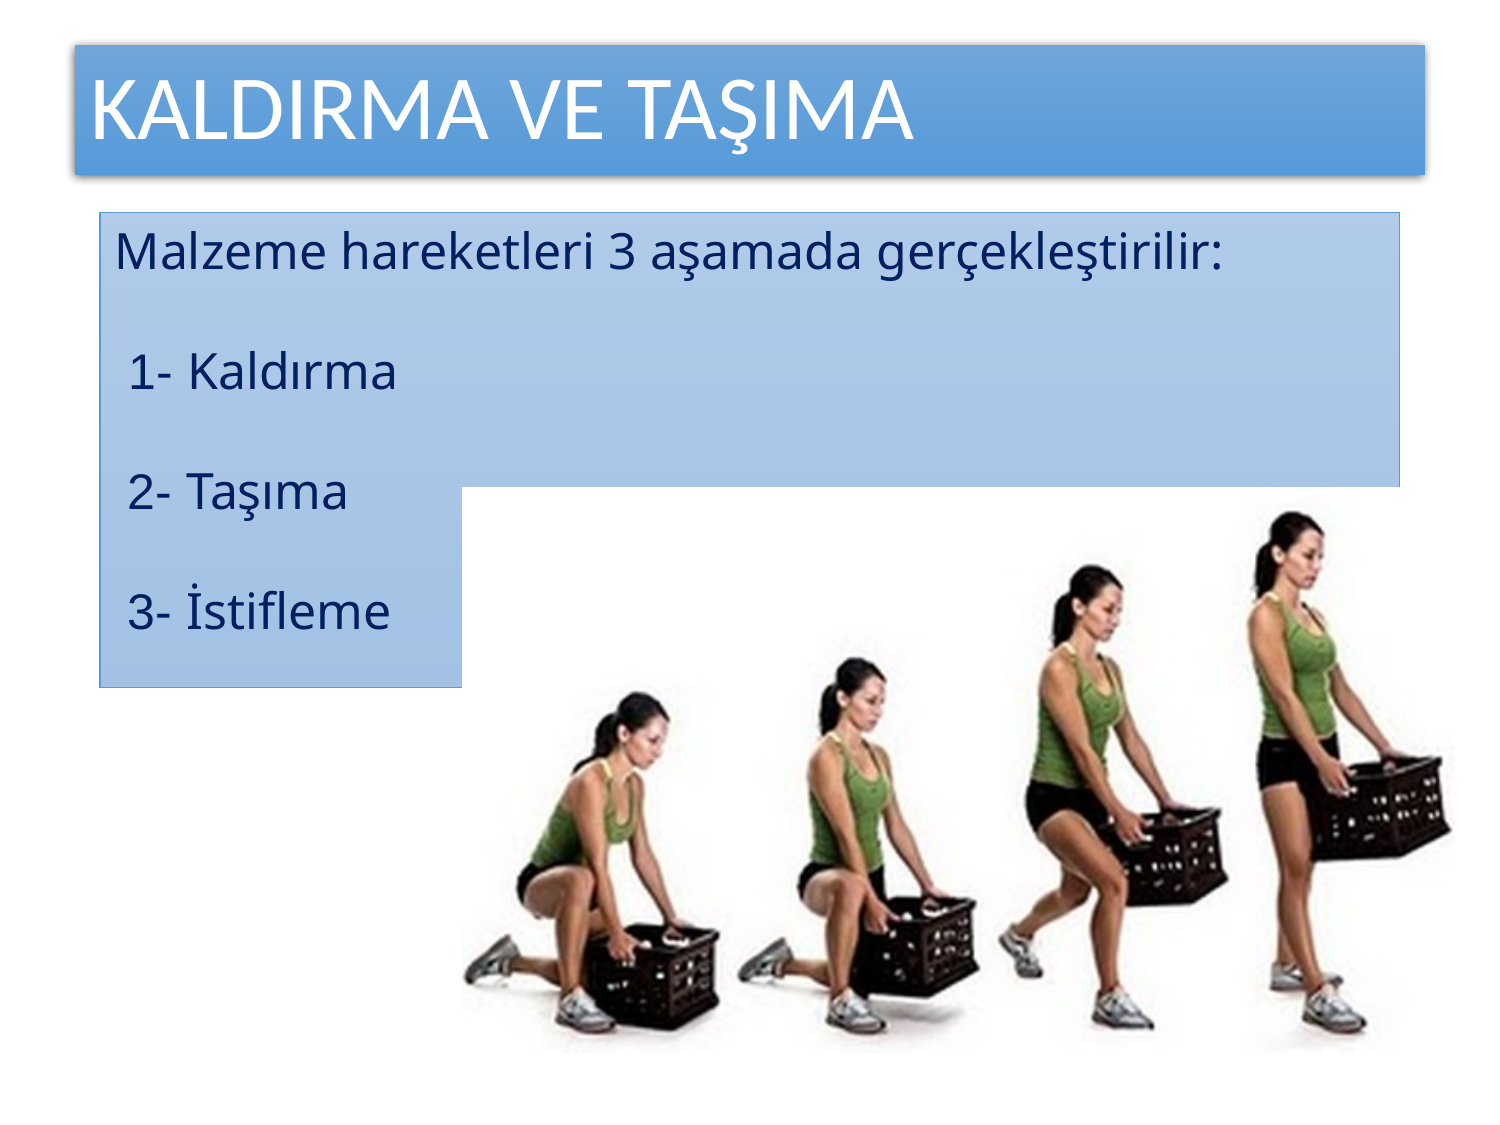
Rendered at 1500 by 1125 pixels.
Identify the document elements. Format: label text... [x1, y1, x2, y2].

title KALDIRMA VE TAŞIMA [75, 45, 1425, 175]
text_box Malzeme hareketleri 3 aşamada gerçekleştirilir: 1- Kaldırma 2- Taşıma 3- İstifleme [99, 212, 1400, 688]
picture [462, 487, 1455, 1053]
